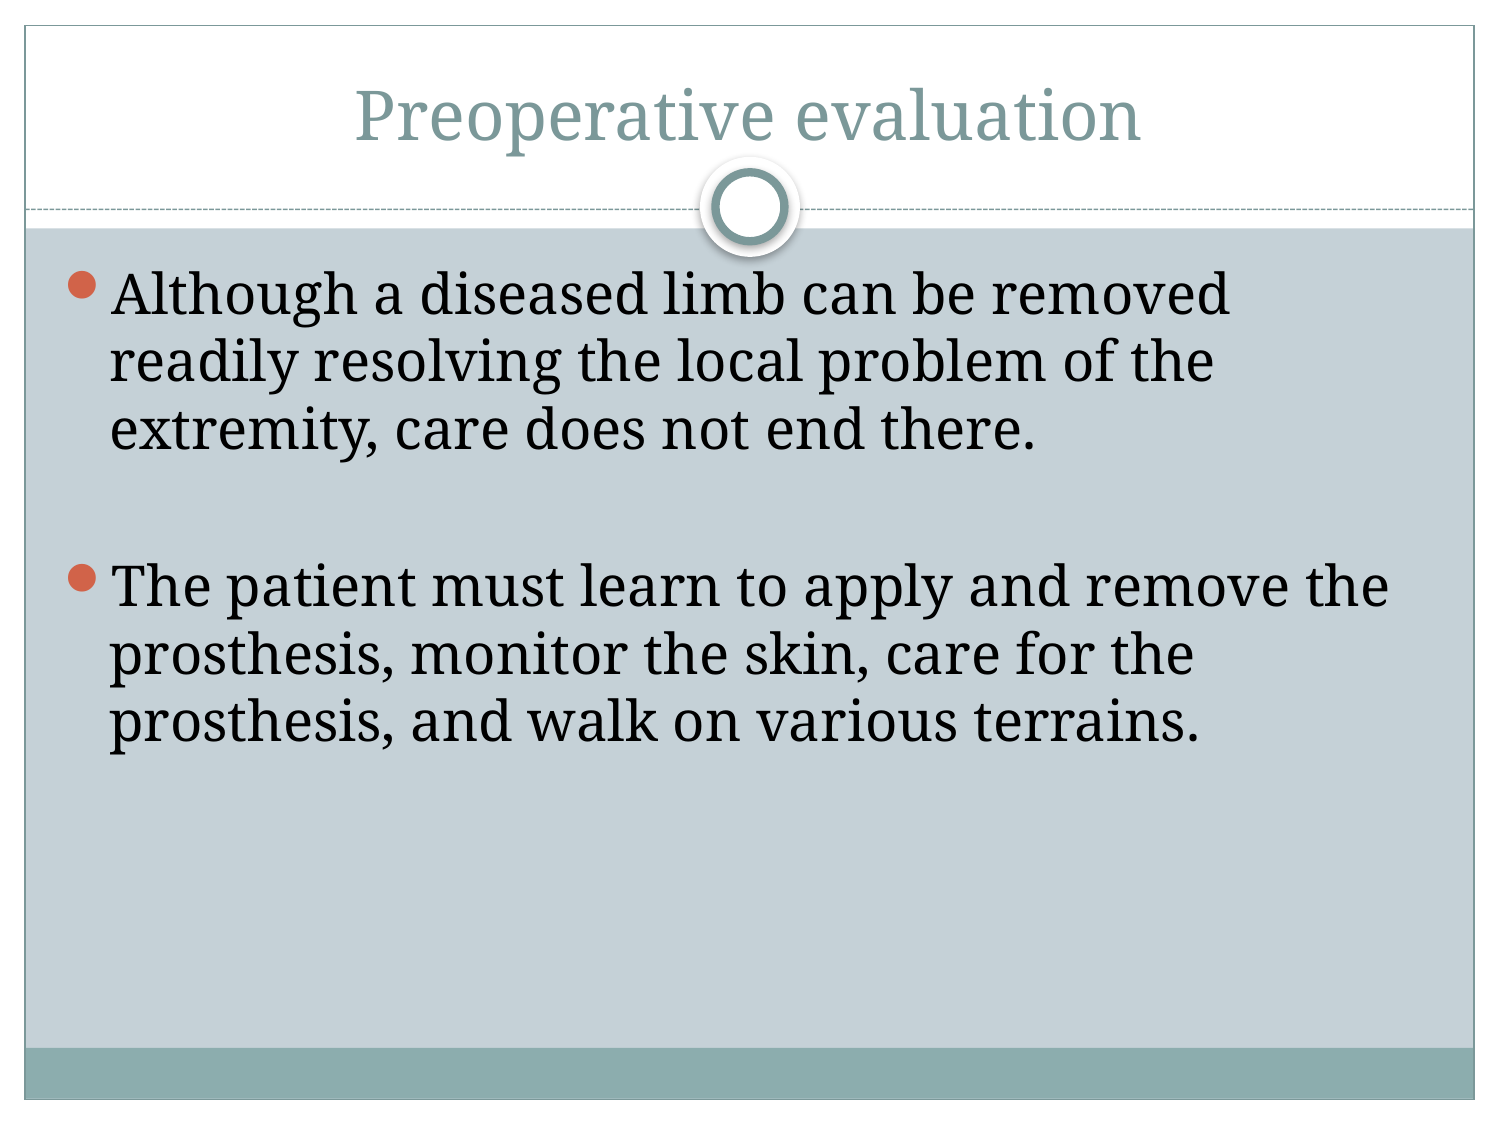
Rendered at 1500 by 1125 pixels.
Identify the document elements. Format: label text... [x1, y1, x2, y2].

title Preoperative evaluation [49, 37, 1450, 162]
list Although a diseased limb can be removed readily resolving the local problem of the extremity, care does not end there. The patient must learn to apply and remove the prosthesis, monitor the skin, care for the prosthesis, and walk on various terrains. [49, 250, 1445, 1001]
